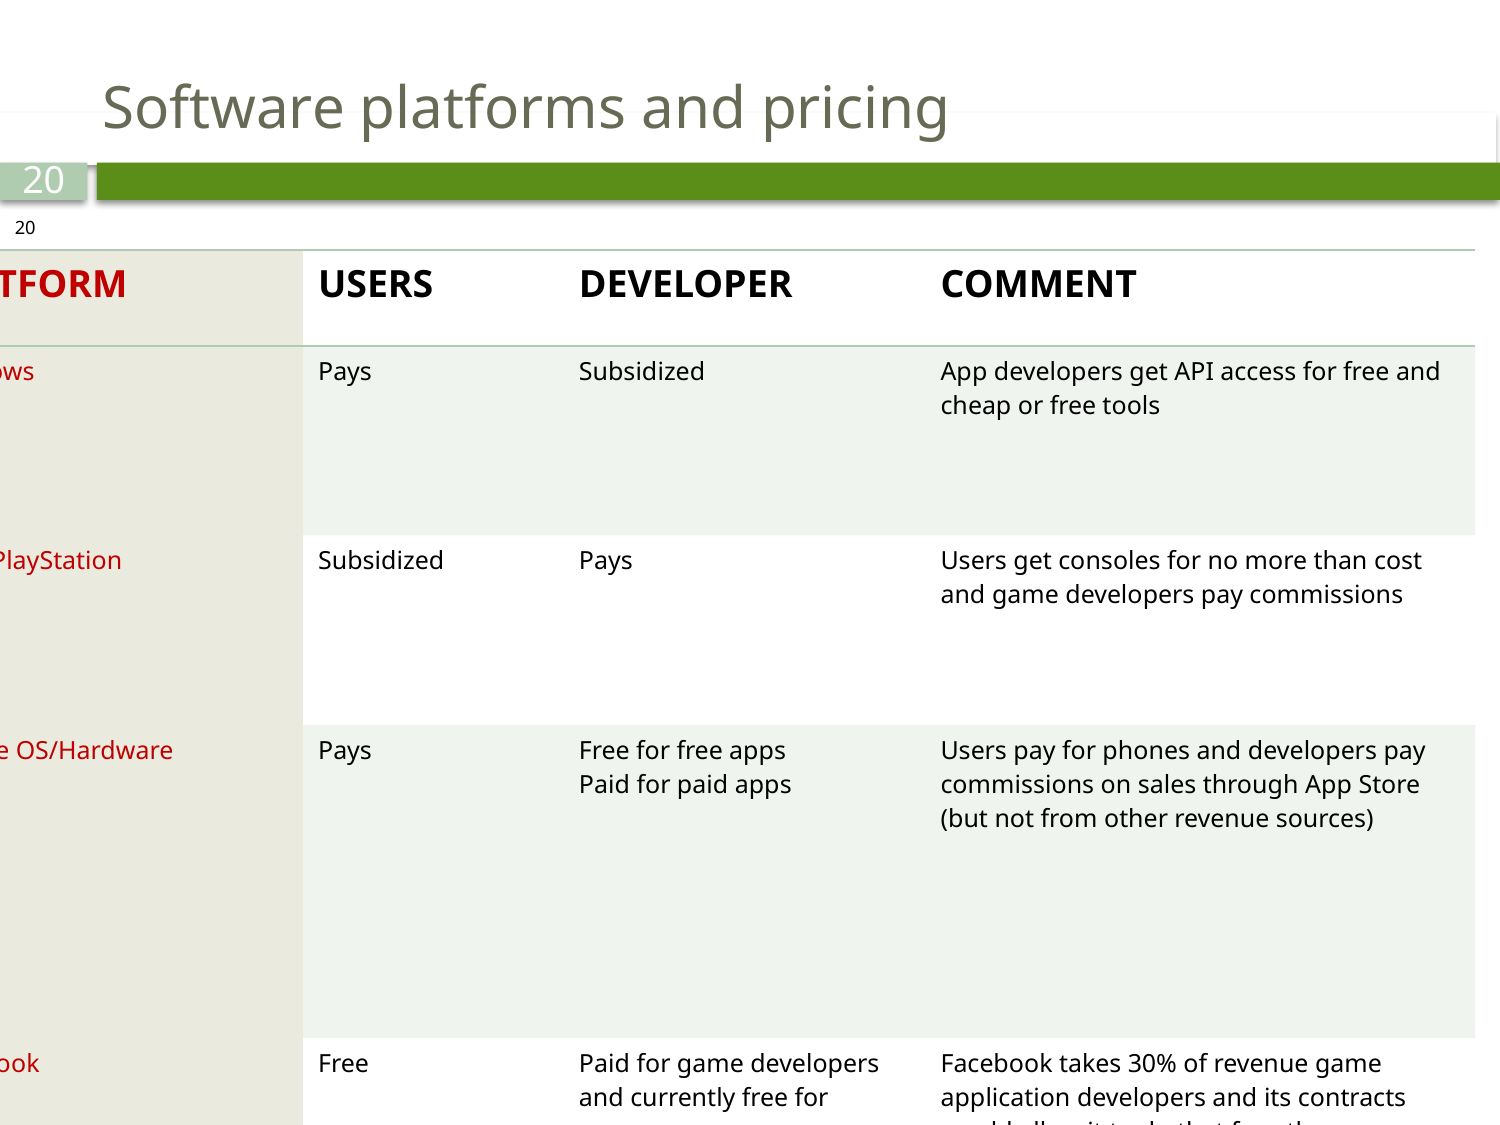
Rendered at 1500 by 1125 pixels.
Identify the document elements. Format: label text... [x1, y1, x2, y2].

table_cell Pays [564, 535, 926, 725]
table_header COMMENT [926, 251, 1475, 345]
table_header PLATFORM [0, 251, 303, 345]
title Software platforms and pricing [87, 62, 1425, 164]
slide_number 20 [0, 208, 88, 249]
table_cell Users get consoles for no more than cost and game developers pay commissions [926, 535, 1475, 725]
table_cell Facebook [0, 1038, 303, 1125]
table_cell Subsidized [564, 347, 926, 535]
table_cell Pays [303, 347, 564, 535]
table_cell iPhone OS/Hardware [0, 725, 303, 1038]
table_cell Free [303, 1038, 564, 1125]
table_cell Facebook takes 30% of revenue game application developers and its contracts would allow it to do that for others [926, 1038, 1475, 1125]
table_cell Free for free apps Paid for paid apps [564, 725, 926, 1038]
table_cell Users pay for phones and developers pay commissions on sales through App Store (but not from other revenue sources) [926, 725, 1475, 1038]
table_cell Sony PlayStation [0, 535, 303, 725]
table_cell App developers get API access for free and cheap or free tools [926, 347, 1475, 535]
table_header USERS [303, 251, 564, 345]
table_cell Subsidized [303, 535, 564, 725]
table_cell Pays [303, 725, 564, 1038]
table_header DEVELOPER [564, 251, 926, 345]
table_cell Windows [0, 347, 303, 535]
table_cell Paid for game developers and currently free for [564, 1038, 926, 1125]
